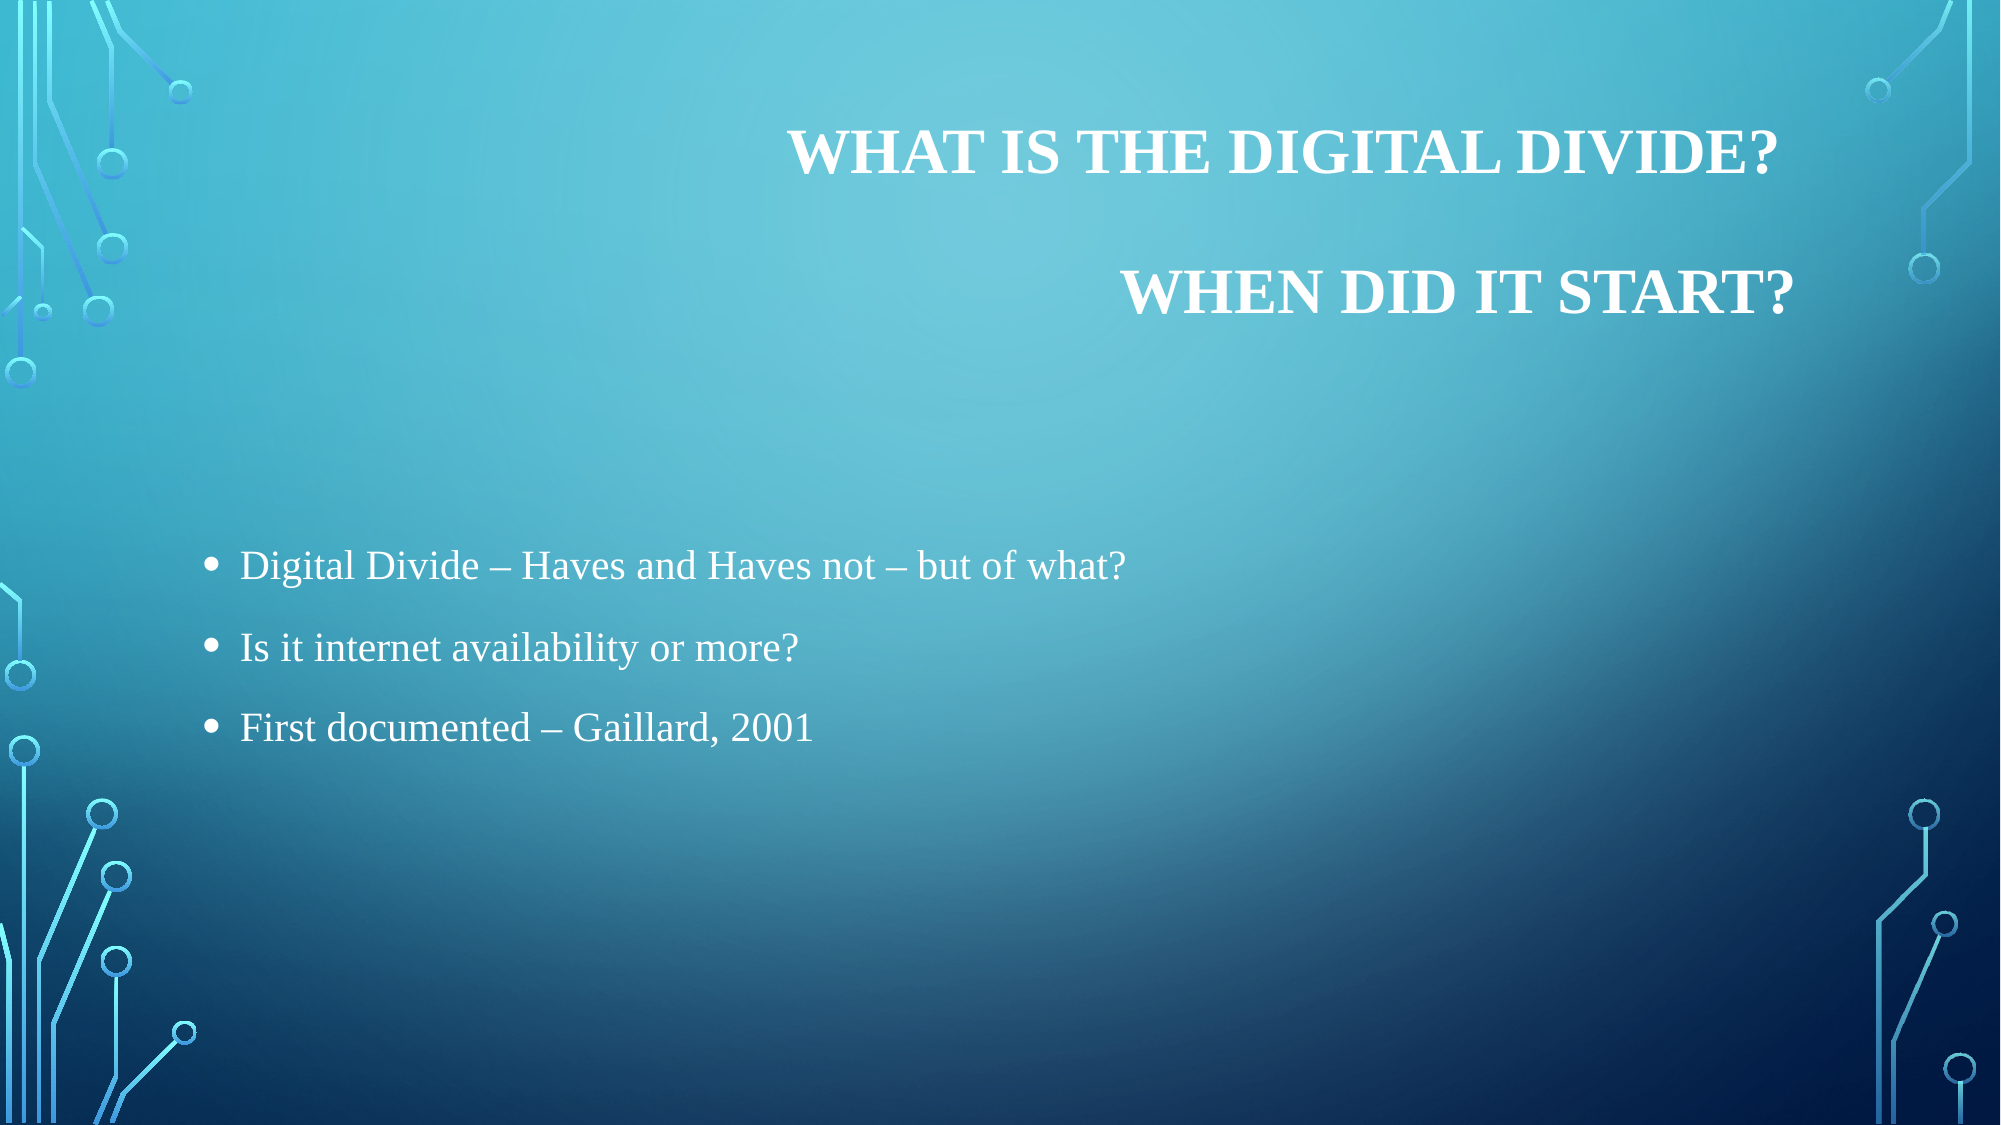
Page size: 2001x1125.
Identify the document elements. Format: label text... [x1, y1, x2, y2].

title What is the Digital Divide? When did it start? [187, 101, 1813, 344]
list Digital Divide – Haves and Haves not – but of what? Is it internet availability or more? First documented – Gaillard, 2001 [187, 369, 1440, 950]
